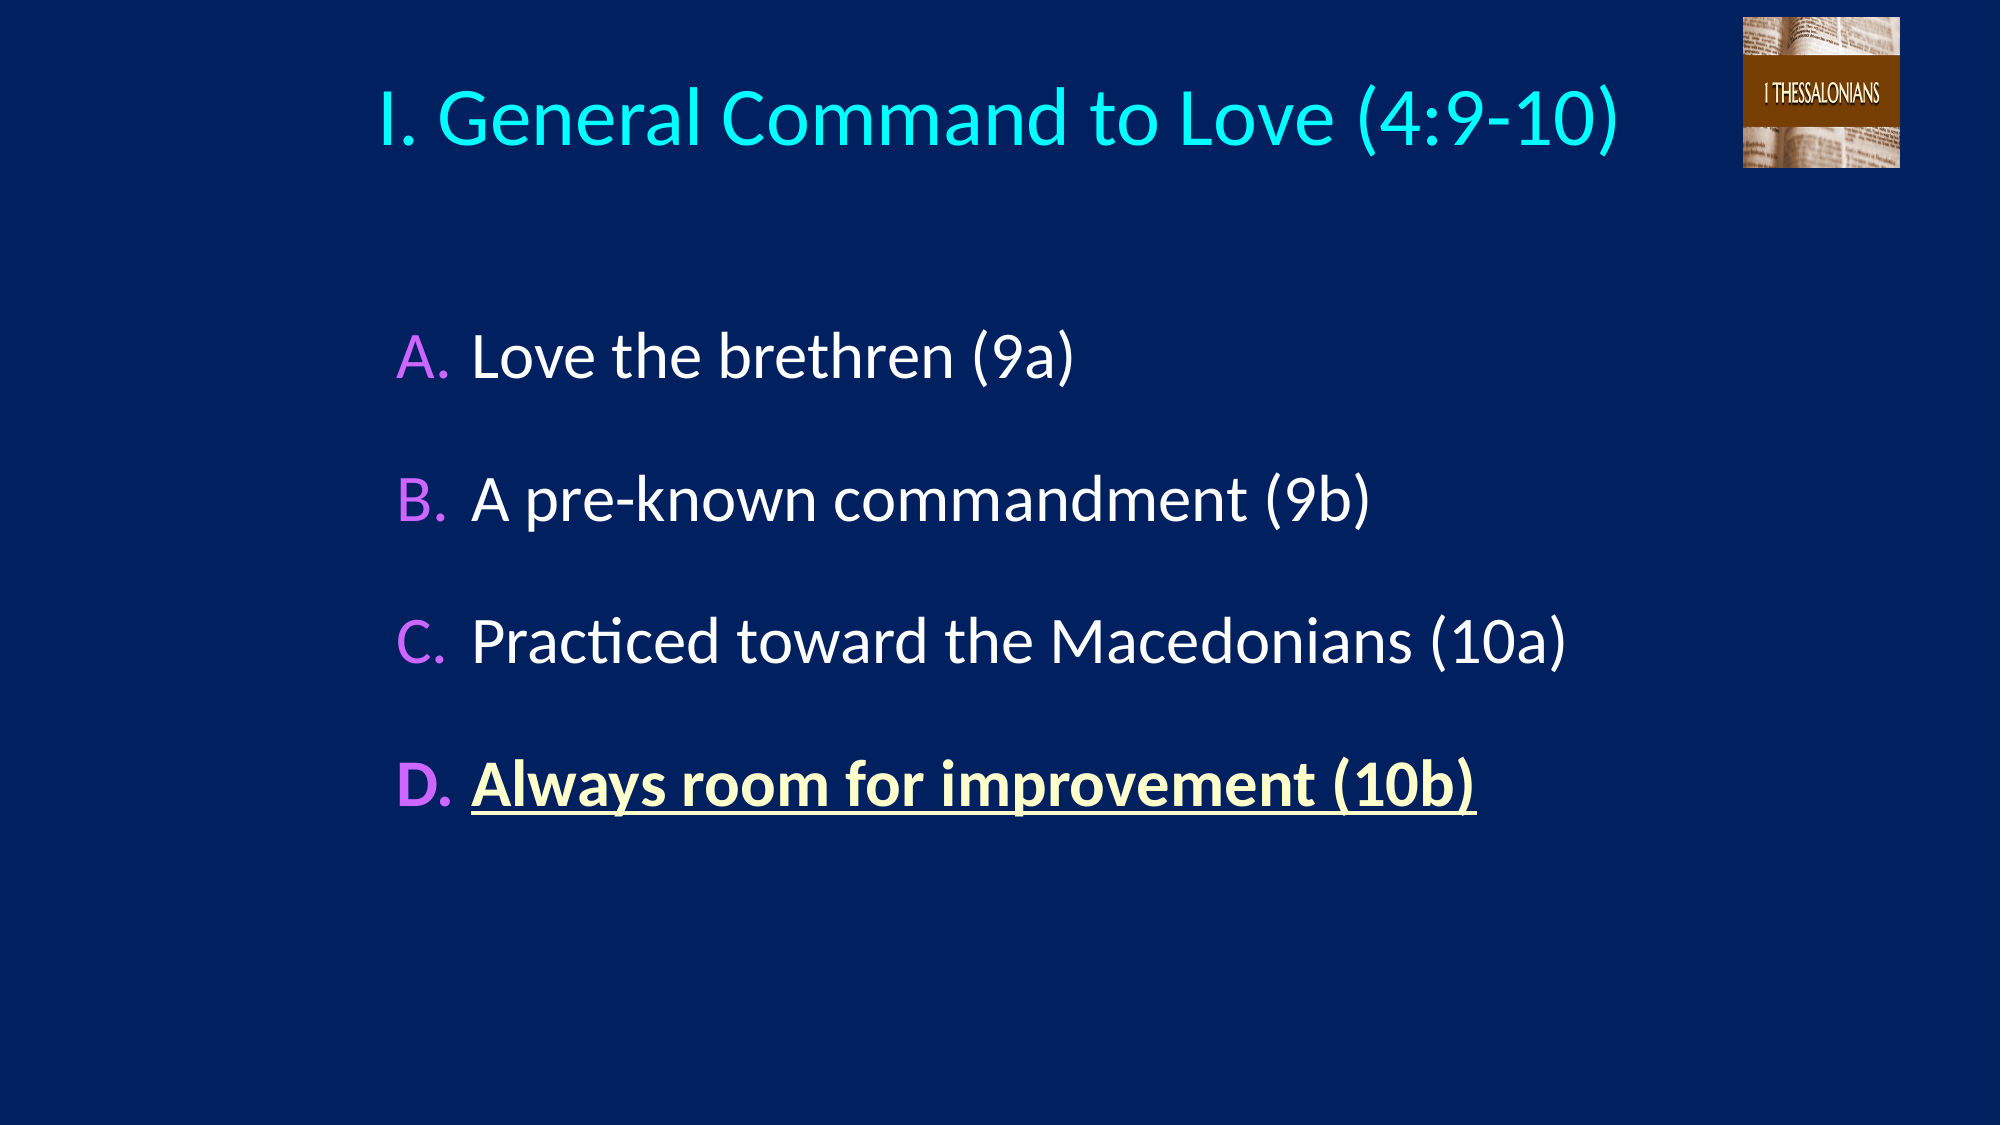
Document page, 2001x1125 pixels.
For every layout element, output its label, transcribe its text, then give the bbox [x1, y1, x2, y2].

list Love the brethren (9a) A pre-known commandment (9b) Practiced toward the Macedonians (10a) Always room for improvement (10b) [380, 304, 1619, 821]
title I. General Command to Love (4:9-10) [324, 37, 1675, 188]
picture [1742, 16, 1901, 168]
